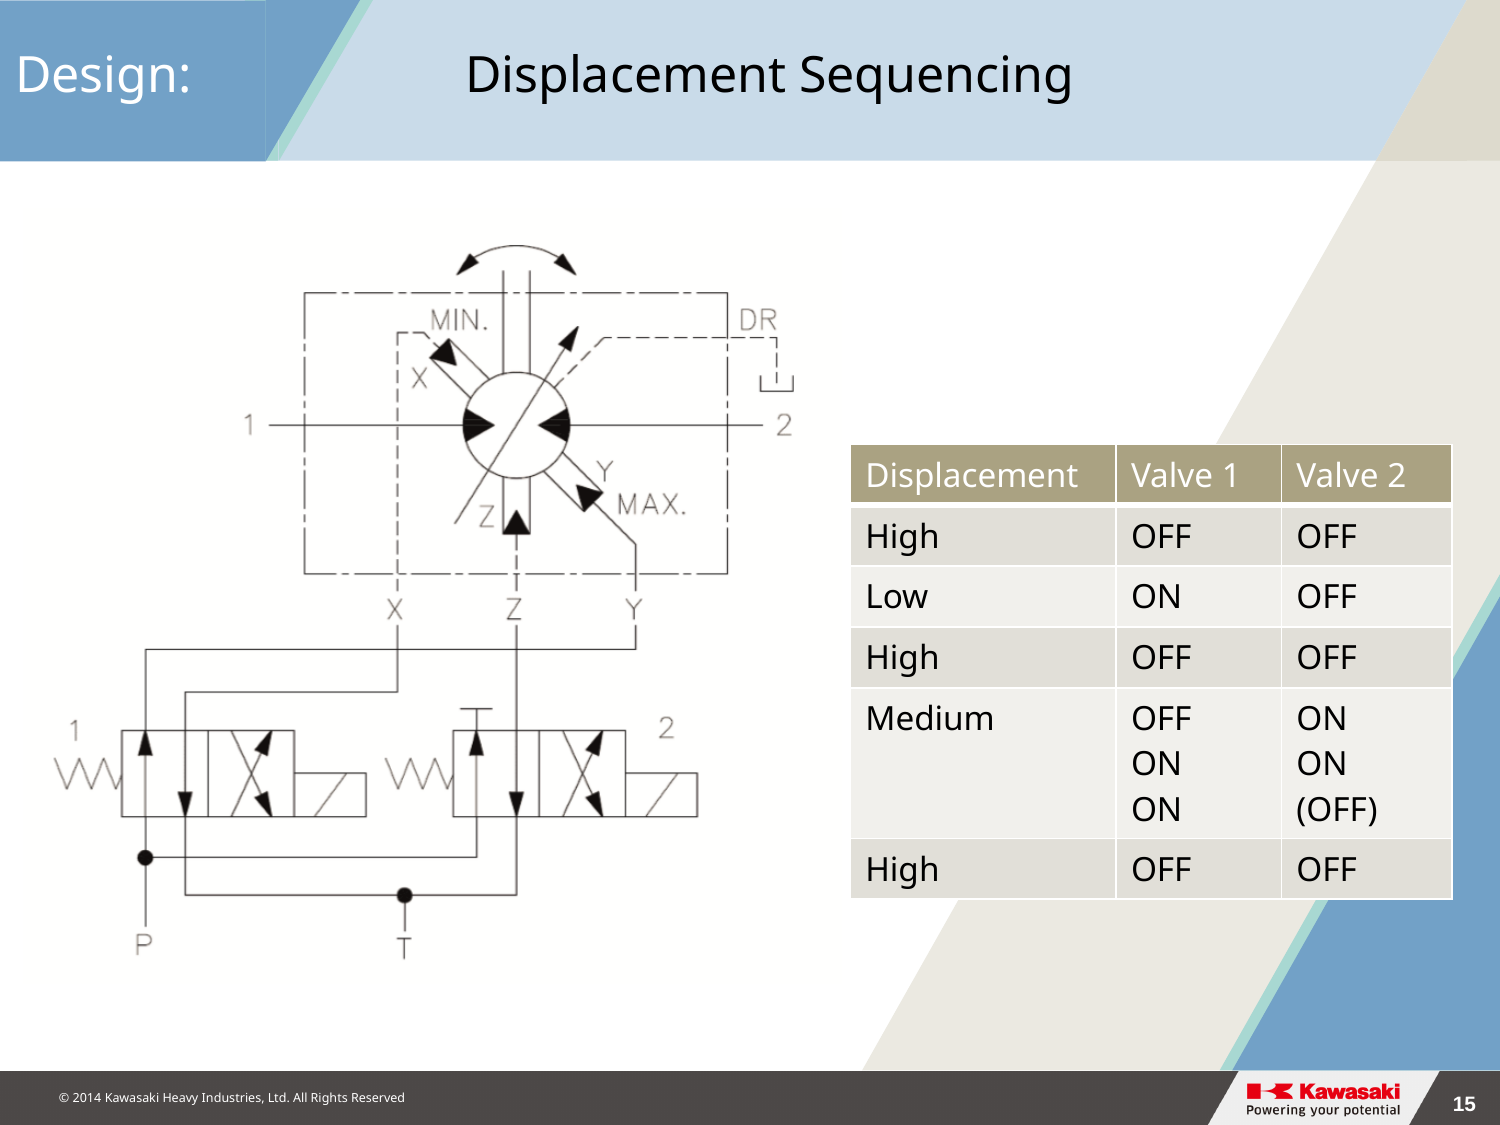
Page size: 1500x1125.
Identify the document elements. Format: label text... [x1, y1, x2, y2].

table_cell High [851, 628, 1115, 687]
table_cell Medium [851, 689, 1115, 838]
table_cell OFF ON ON [1117, 689, 1281, 838]
table_cell OFF [1117, 628, 1281, 687]
table_header Displacement [851, 445, 1115, 502]
table_cell OFF [1282, 839, 1451, 898]
table_header Valve 1 [1117, 445, 1281, 502]
table_cell OFF [1282, 508, 1451, 565]
table_cell OFF [1282, 628, 1451, 687]
title Design: Displacement Sequencing [0, 13, 1443, 132]
table_cell OFF [1117, 508, 1281, 565]
table_cell ON ON (OFF) [1282, 689, 1451, 838]
picture [0, 1071, 1500, 1125]
table_cell High [851, 839, 1115, 898]
table_cell Low [851, 567, 1115, 626]
table_cell ON [1117, 567, 1281, 626]
table_cell OFF [1282, 567, 1451, 626]
picture [23, 207, 842, 988]
table_cell High [851, 508, 1115, 565]
table_cell OFF [1117, 839, 1281, 898]
table_header Valve 2 [1282, 445, 1451, 502]
